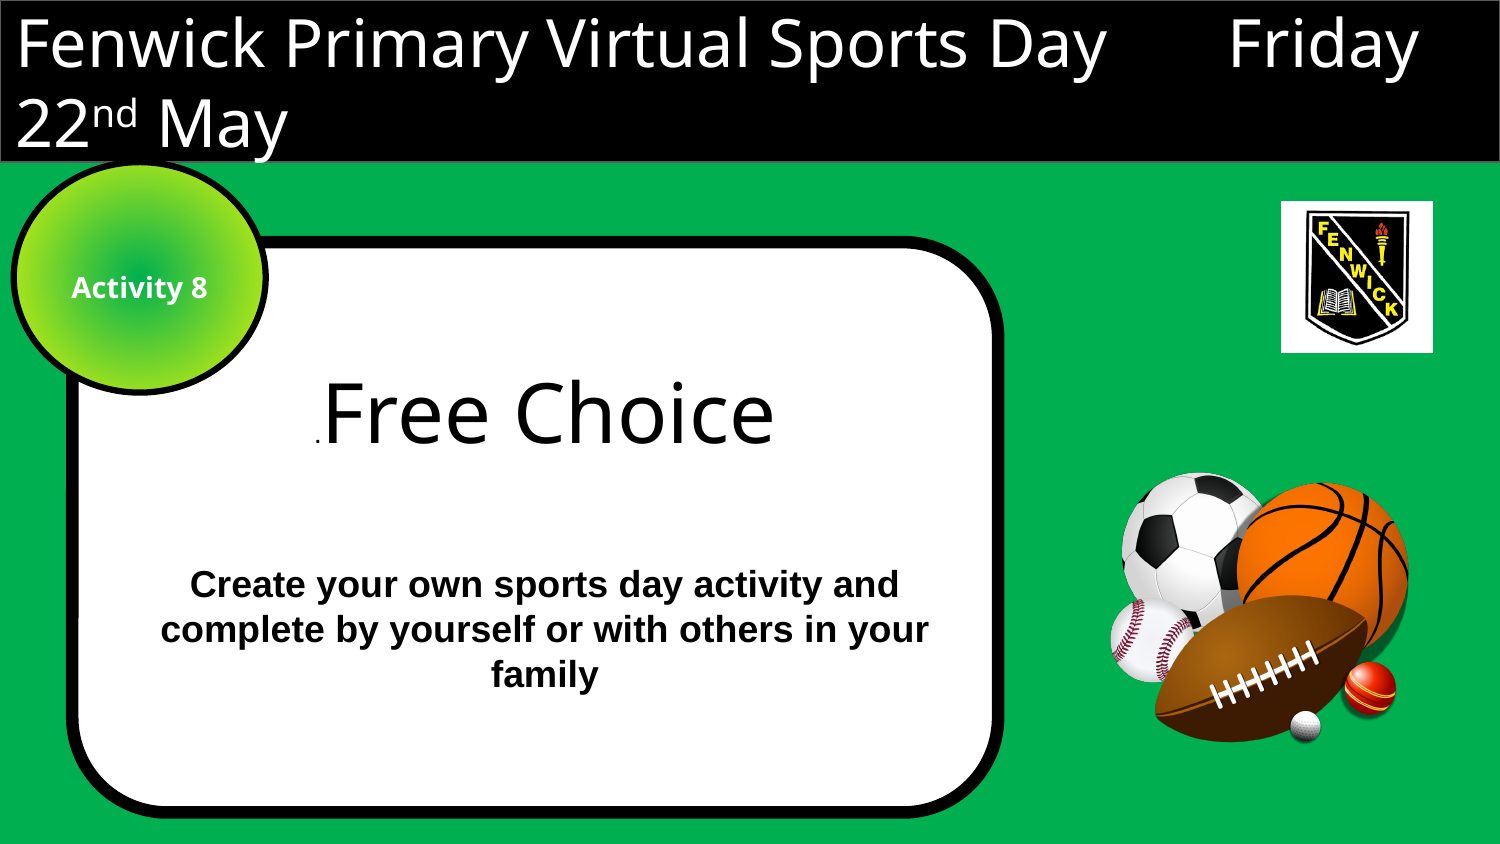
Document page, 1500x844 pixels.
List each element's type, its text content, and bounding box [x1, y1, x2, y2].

text_box Activity 8 [13, 162, 266, 393]
text_box Fenwick Primary Virtual Sports Day Friday 22nd May [0, 0, 1500, 163]
picture [1280, 201, 1433, 354]
text_box .Free Choice Create your own sports day activity and complete by yourself or with others in your family [72, 242, 999, 813]
picture [1099, 443, 1423, 775]
